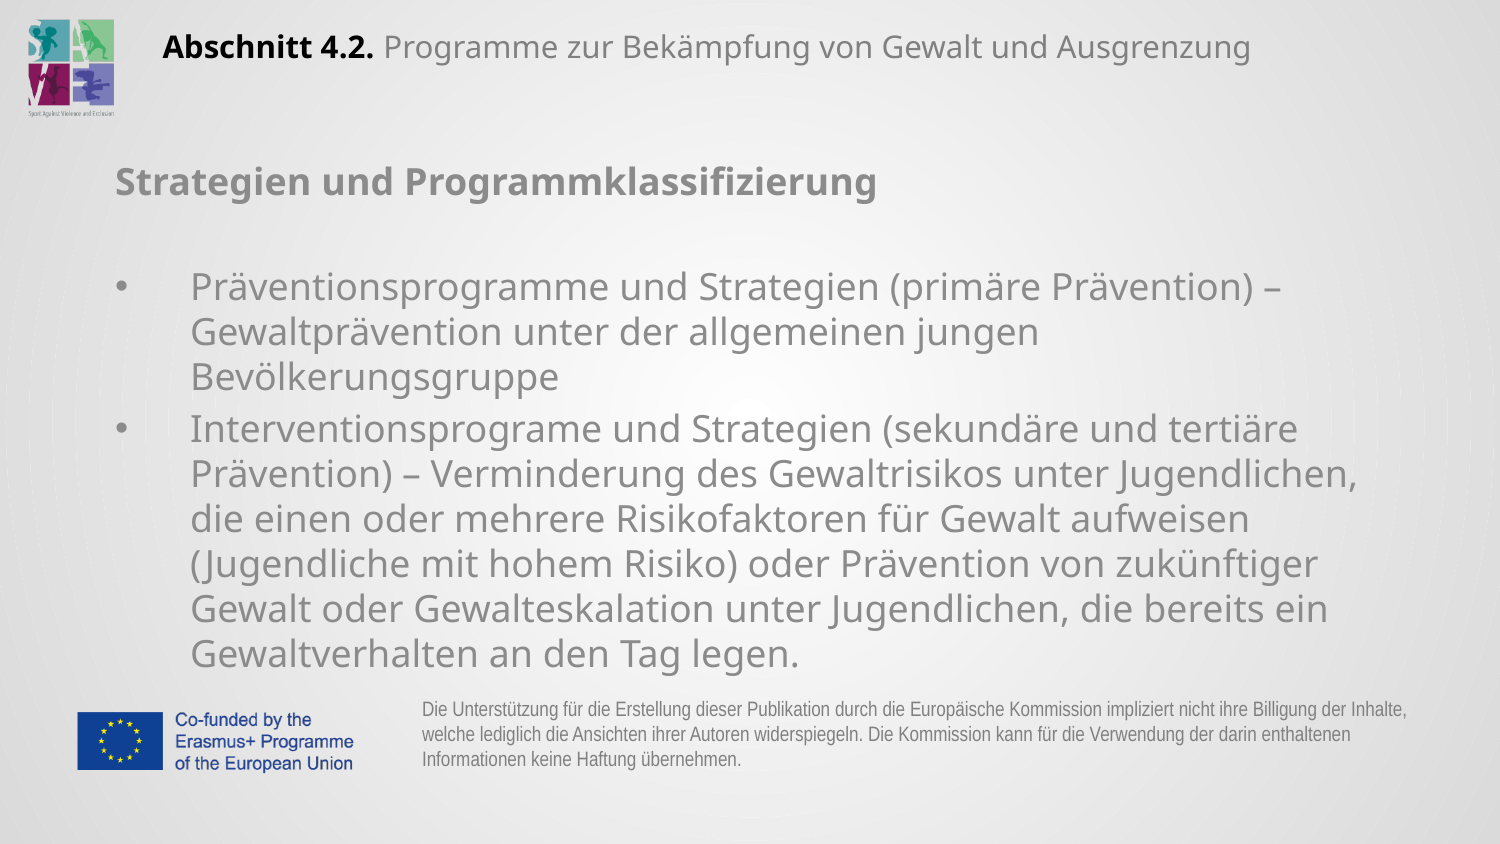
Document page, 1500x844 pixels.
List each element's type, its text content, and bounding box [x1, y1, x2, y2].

text_box Strategien und Programmklassifizierung Präventionsprogramme und Strategien (primäre Prävention) – Gewaltprävention unter der allgemeinen jungen Bevölkerungsgruppe Interventionsprograme und Strategien (sekundäre und tertiäre Prävention) – Verminderung des Gewaltrisikos unter Jugendlichen, die einen oder mehrere Risikofaktoren für Gewalt aufweisen (Jugendliche mit hohem Risiko) oder Prävention von zukünftiger Gewalt oder Gewalteskalation unter Jugendlichen, die bereits ein Gewaltverhalten an den Tag legen. [100, 150, 1390, 608]
picture [0, 0, 142, 142]
text_box Die Unterstützung für die Erstellung dieser Publikation durch die Europäische Kommission impliziert nicht ihre Billigung der Inhalte, welche lediglich die Ansichten ihrer Autoren widerspiegeln. Die Kommission kann für die Verwendung der darin enthaltenen Informationen keine Haftung übernehmen. [407, 688, 1447, 778]
picture [61, 695, 375, 786]
subtitle Abschnitt 4.2. Programme zur Bekämpfung von Gewalt und Ausgrenzung [147, 20, 1388, 121]
